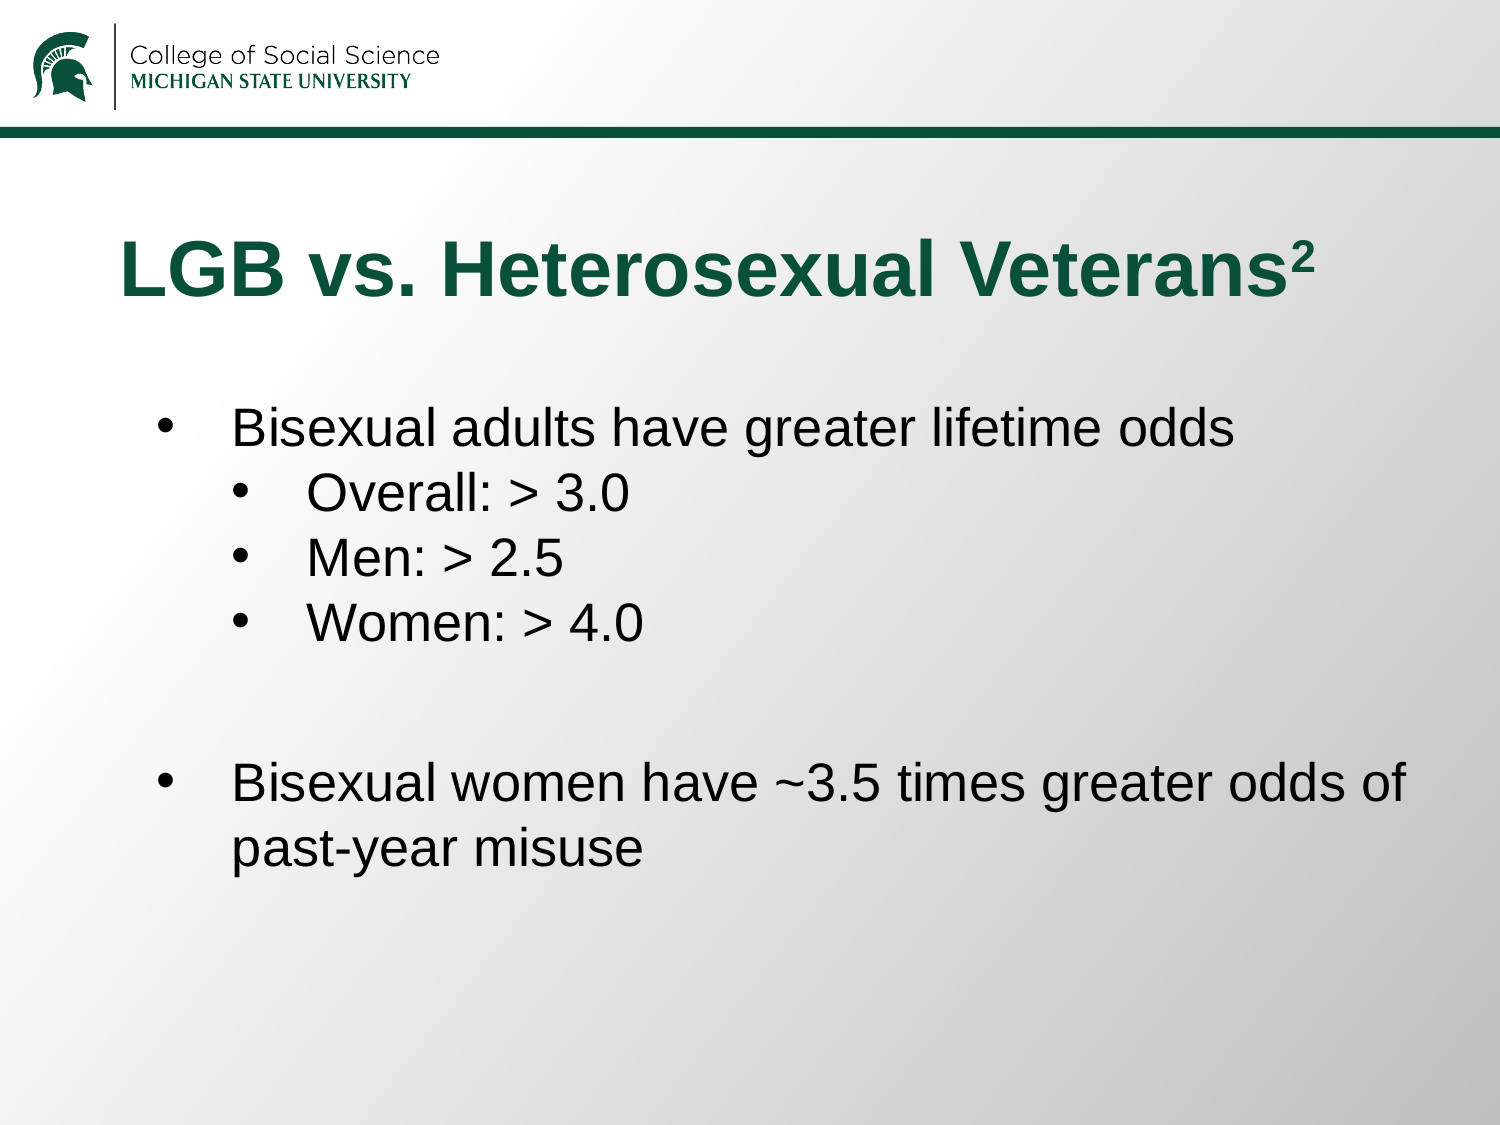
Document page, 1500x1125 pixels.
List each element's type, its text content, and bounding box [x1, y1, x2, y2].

picture [0, 138, 1500, 1125]
picture [0, 0, 1500, 126]
list Bisexual adults have greater lifetime odds Overall: > 3.0 Men: > 2.5 Women: > 4.0 Bisexual women have ~3.5 times greater odds of past-year misuse [112, 389, 1463, 1104]
title LGB vs. Heterosexual Veterans2 [112, 224, 1463, 389]
